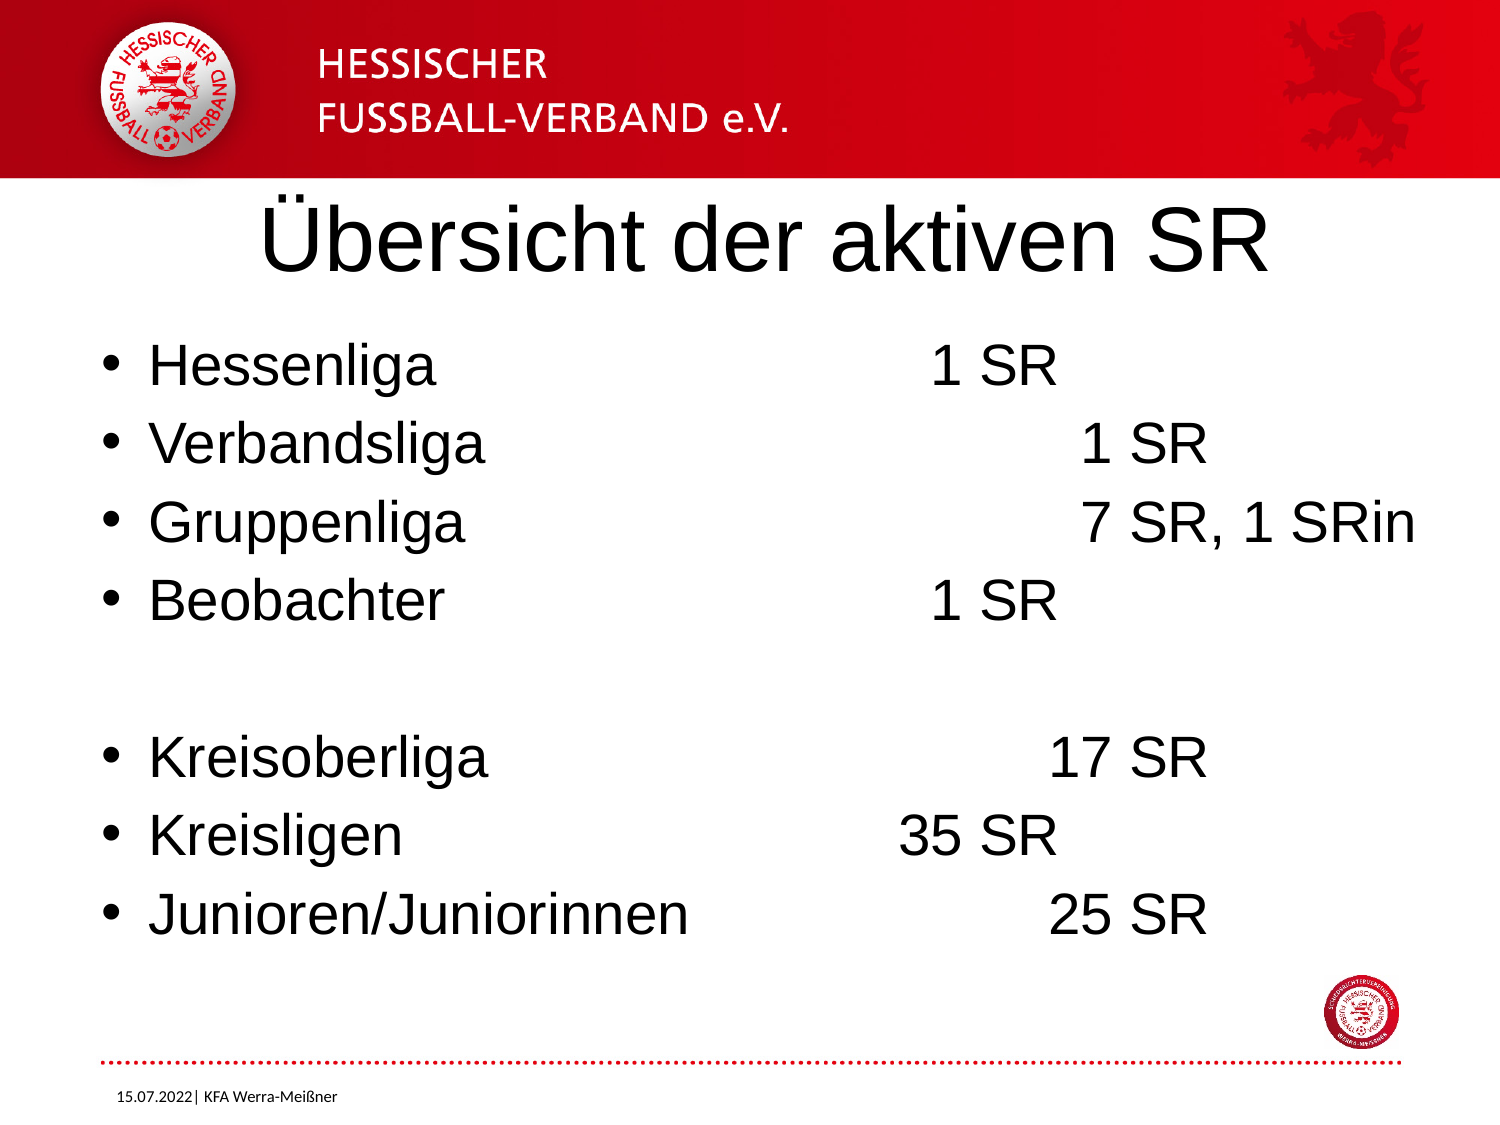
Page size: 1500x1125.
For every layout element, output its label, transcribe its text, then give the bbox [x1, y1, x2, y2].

picture [0, 0, 1500, 1125]
list Hessenliga 1 SR Verbandsliga 1 SR Gruppenliga 7 SR, 1 SRin Beobachter 1 SR Kreisoberliga 17 SR Kreisligen 35 SR Junioren/Juniorinnen 25 SR [101, 326, 1432, 1011]
footer 15.07.2022| KFA Werra-Meißner [101, 1077, 1406, 1114]
title Übersicht der aktiven SR [101, 172, 1432, 266]
